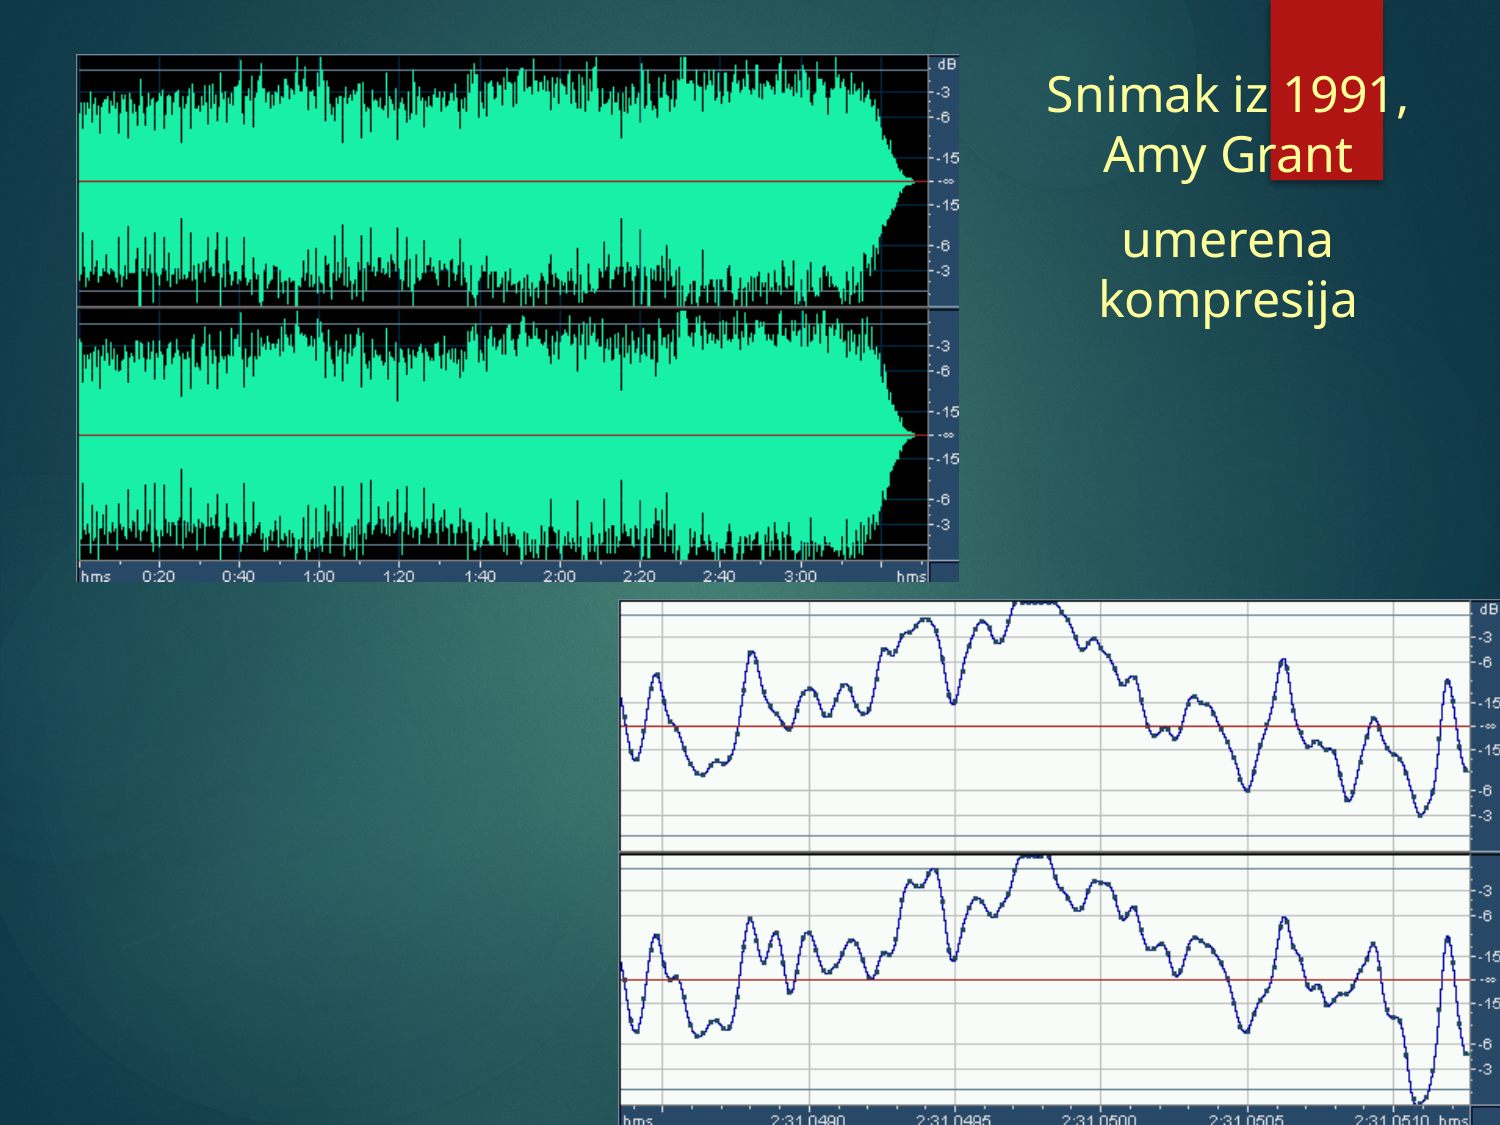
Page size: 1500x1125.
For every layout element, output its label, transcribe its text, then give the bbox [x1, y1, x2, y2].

text_box Snimak iz 1991, Amy Grant umerena kompresija [986, 54, 1471, 335]
picture [618, 599, 1500, 1125]
picture [76, 54, 959, 582]
